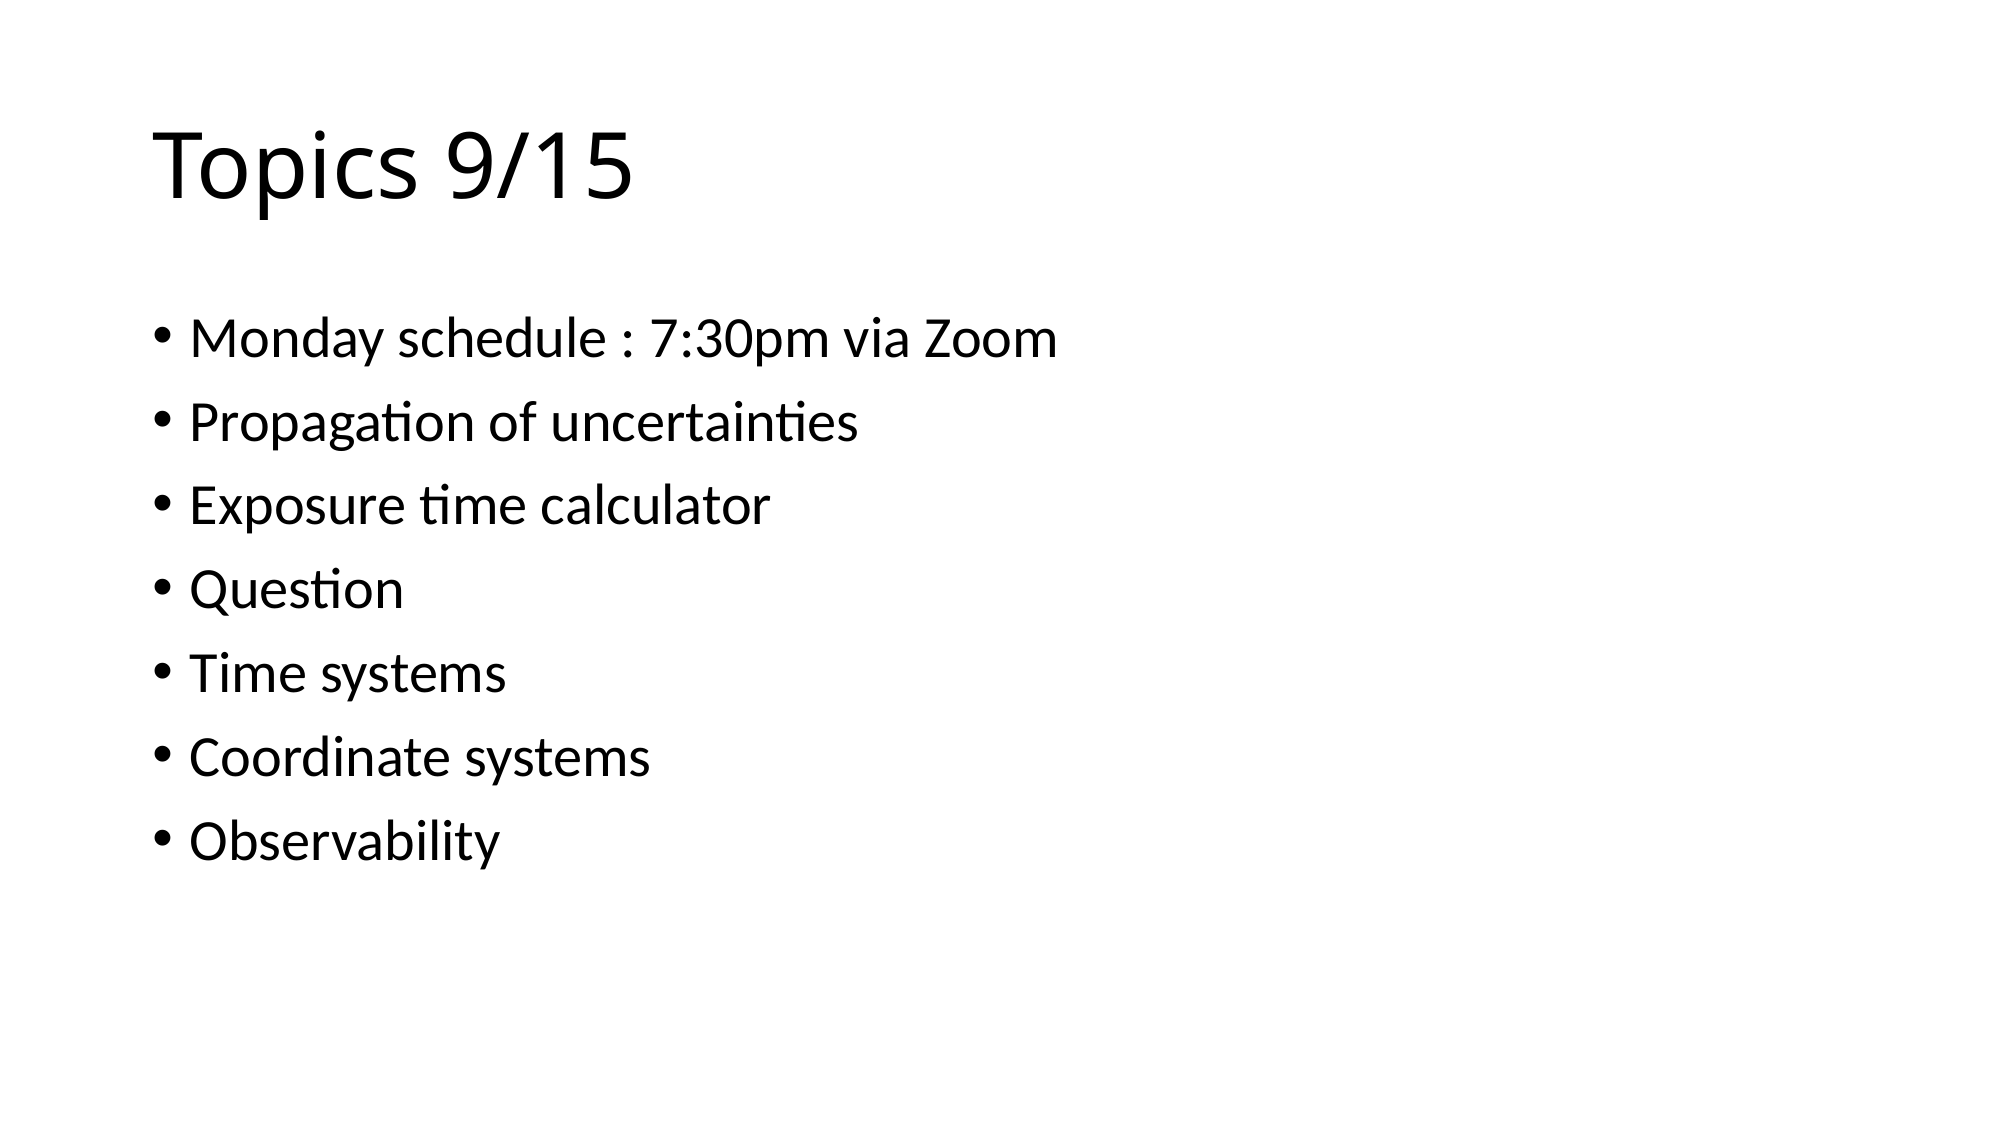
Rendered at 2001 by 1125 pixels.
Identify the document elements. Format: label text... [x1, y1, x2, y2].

title Topics 9/15 [137, 59, 1863, 278]
list Monday schedule : 7:30pm via Zoom Propagation of uncertainties Exposure time calculator Question Time systems Coordinate systems Observability [137, 299, 1863, 1014]
